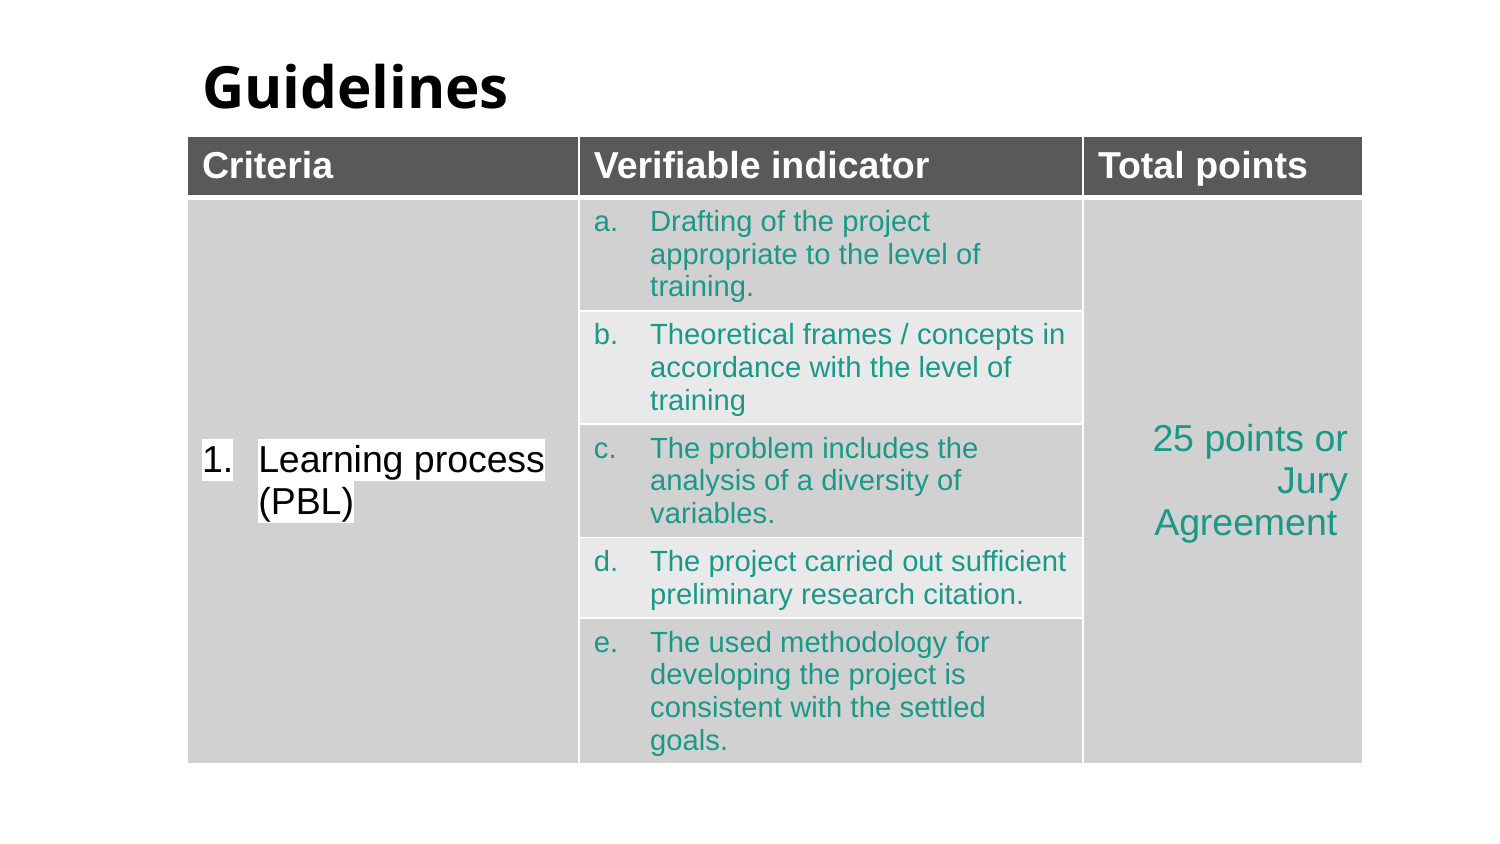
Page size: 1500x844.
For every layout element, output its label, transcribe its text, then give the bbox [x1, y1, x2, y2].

table_cell 25 points or Jury Agreement [1084, 200, 1362, 763]
table_cell The project carried out sufficient preliminary research citation. [580, 538, 1082, 617]
table_cell Theoretical frames / concepts in accordance with the level of training [580, 312, 1082, 423]
table_header Verifiable indicator [580, 137, 1082, 195]
table_cell The problem includes the analysis of a diversity of variables. [580, 425, 1082, 537]
table_header Criteria [188, 137, 578, 195]
table_cell Learning process (PBL) [188, 200, 578, 763]
table_cell The used methodology for developing the project is consistent with the settled goals. [580, 619, 1082, 763]
table_header Total points [1084, 137, 1362, 195]
table_cell Drafting of the project appropriate to the level of training. [580, 200, 1082, 310]
title Guidelines [187, 35, 1145, 123]
